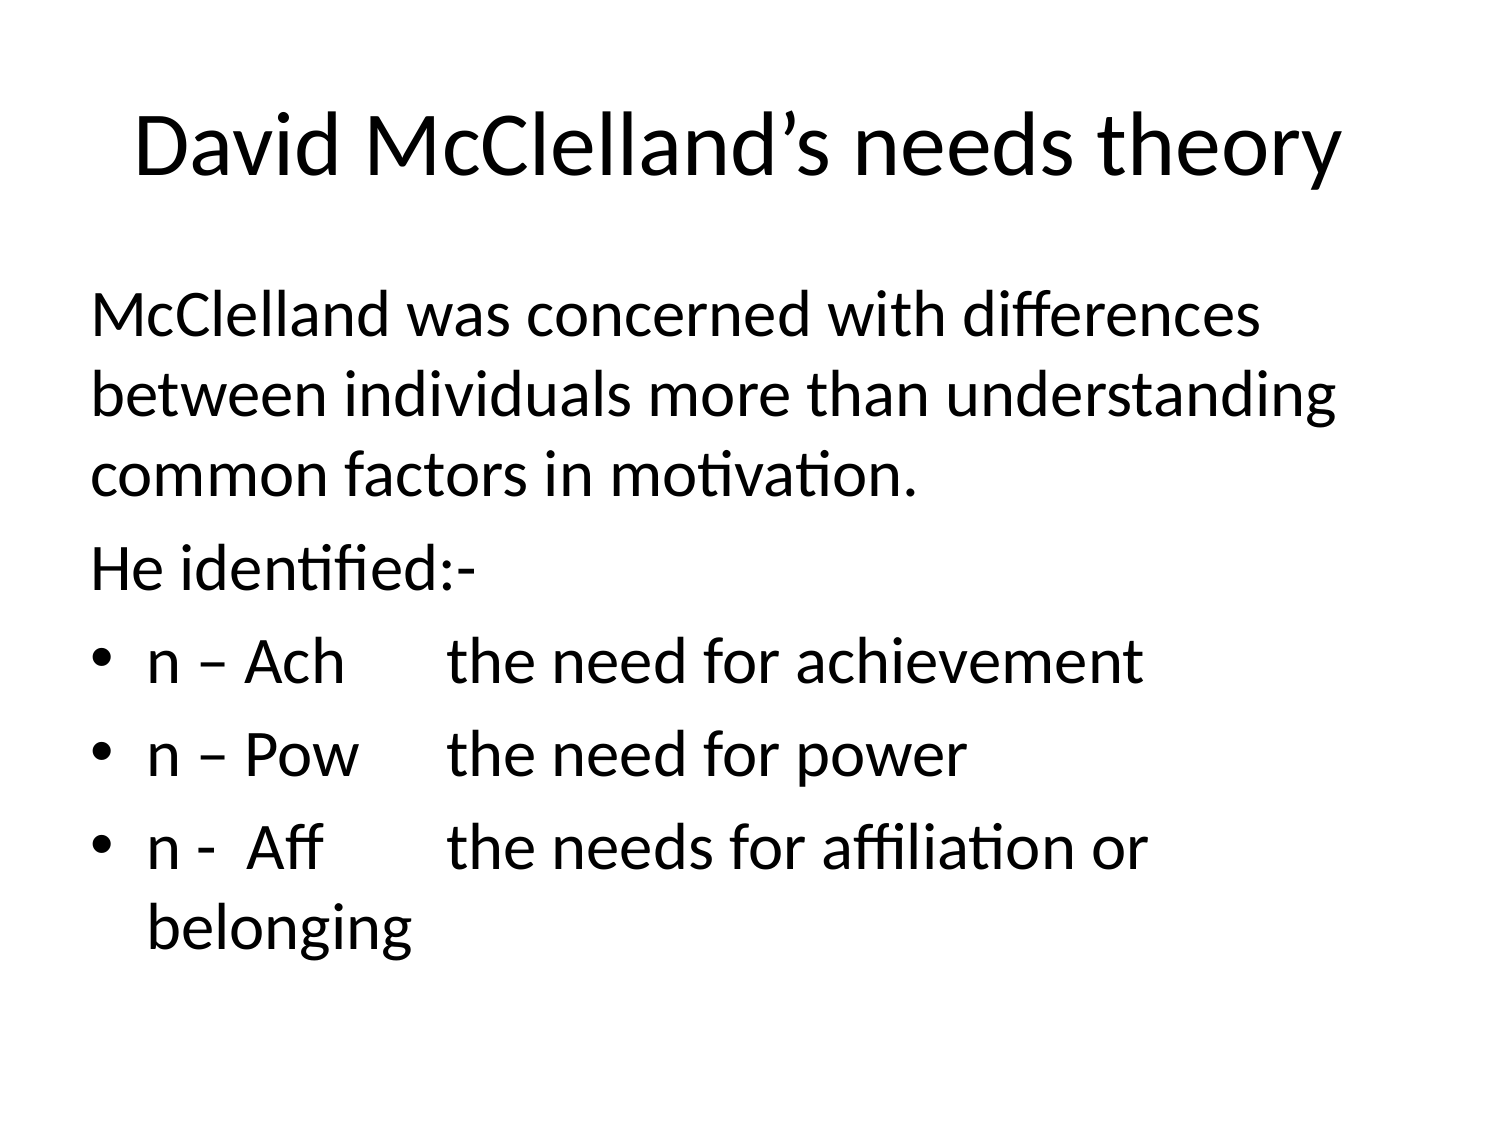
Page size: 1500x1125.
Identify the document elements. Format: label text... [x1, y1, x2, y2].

title David McClelland’s needs theory [75, 45, 1425, 233]
list McClelland was concerned with differences between individuals more than understanding common factors in motivation. He identified:- n – Ach the need for achievement n – Pow the need for power n - Aff the needs for affiliation or belonging [75, 262, 1425, 1005]
